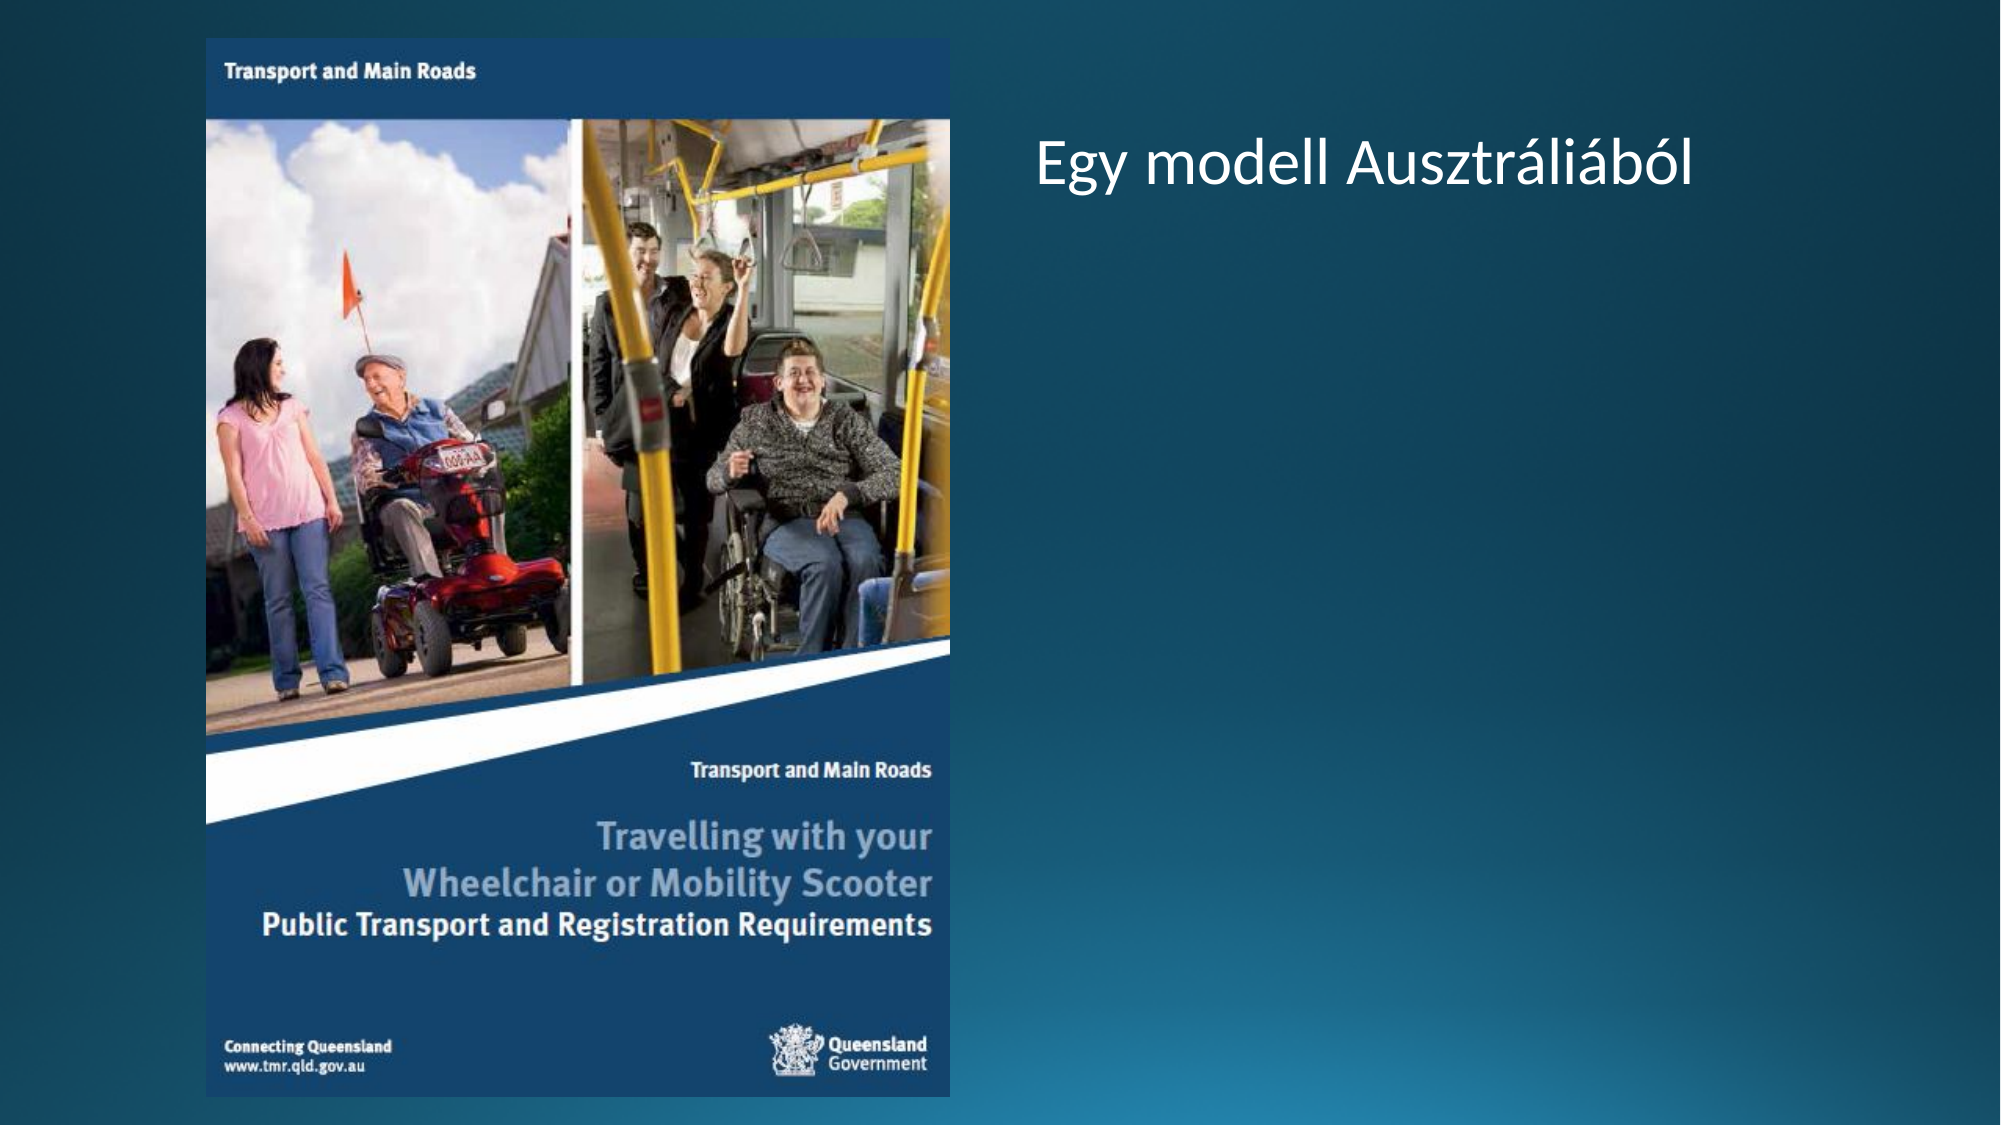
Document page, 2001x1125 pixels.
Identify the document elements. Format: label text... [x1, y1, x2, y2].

picture [0, 0, 2001, 1125]
text_box Egy modell Ausztráliából [1020, 110, 1776, 206]
